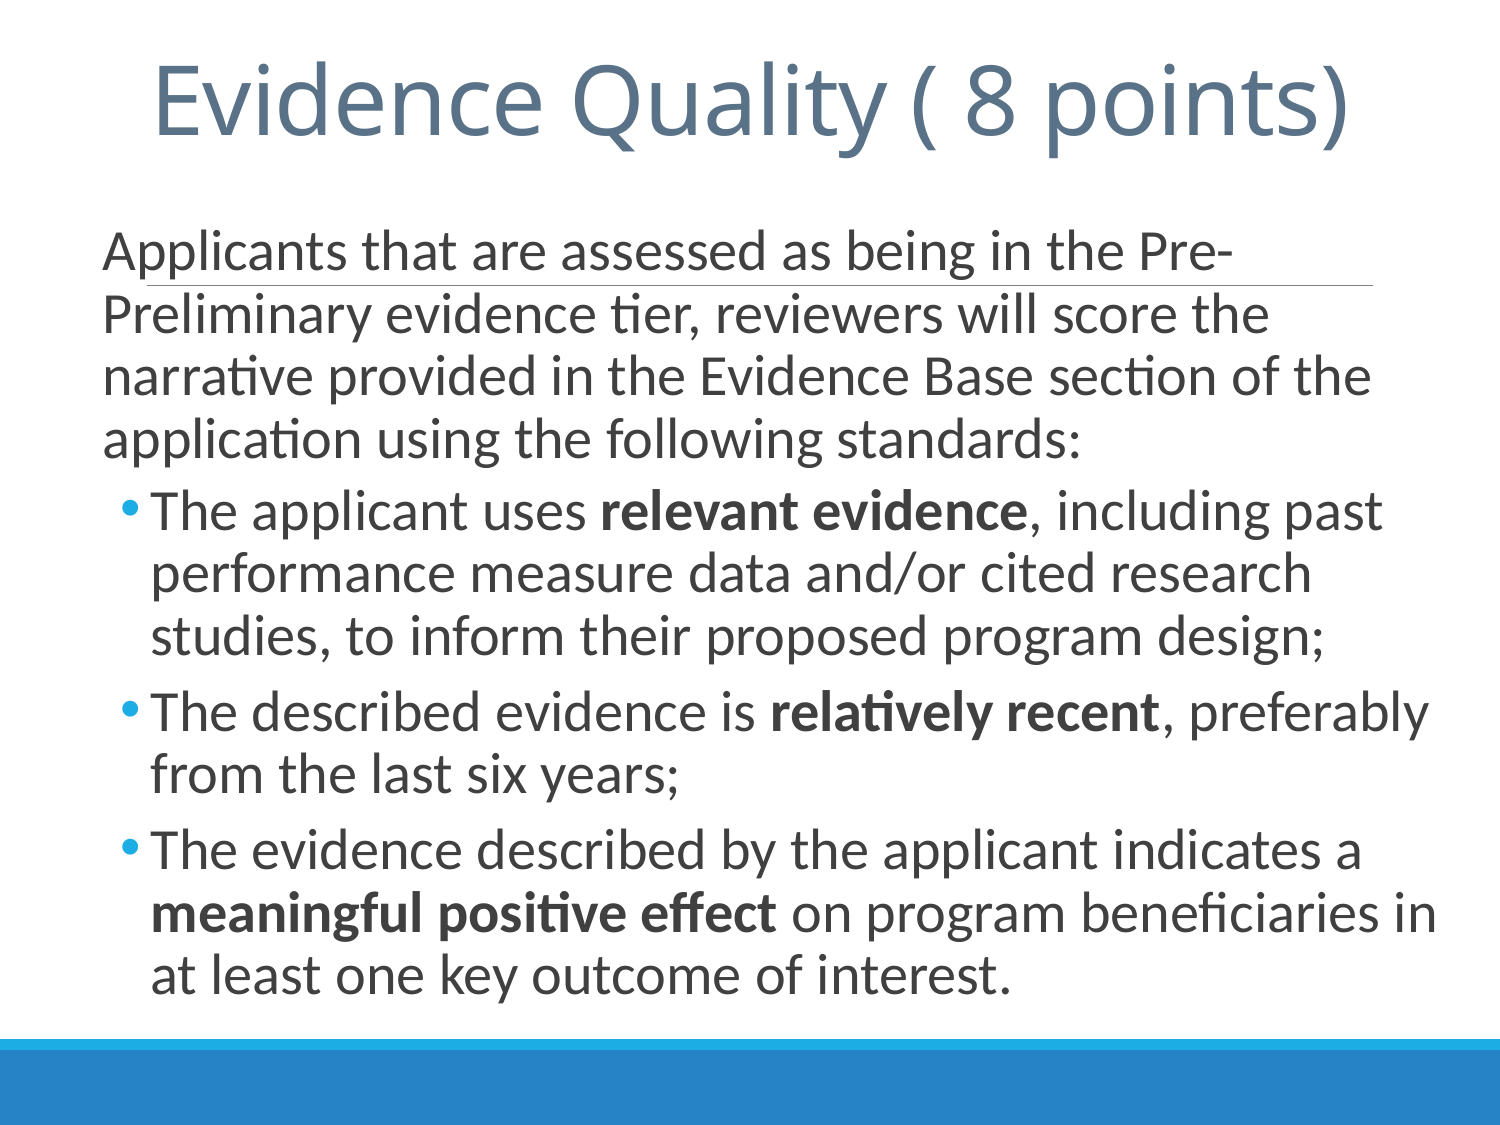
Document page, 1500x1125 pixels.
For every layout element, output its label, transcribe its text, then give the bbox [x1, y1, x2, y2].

title Evidence Quality ( 8 points) [135, 47, 1373, 163]
list Applicants that are assessed as being in the Pre-Preliminary evidence tier, reviewers will score the narrative provided in the Evidence Base section of the application using the following standards: The applicant uses relevant evidence, including past performance measure data and/or cited research studies, to inform their proposed program design; The described evidence is relatively recent, preferably from the last six years; The evidence described by the applicant indicates a meaningful positive effect on program beneficiaries in at least one key outcome of interest. [87, 212, 1450, 1075]
